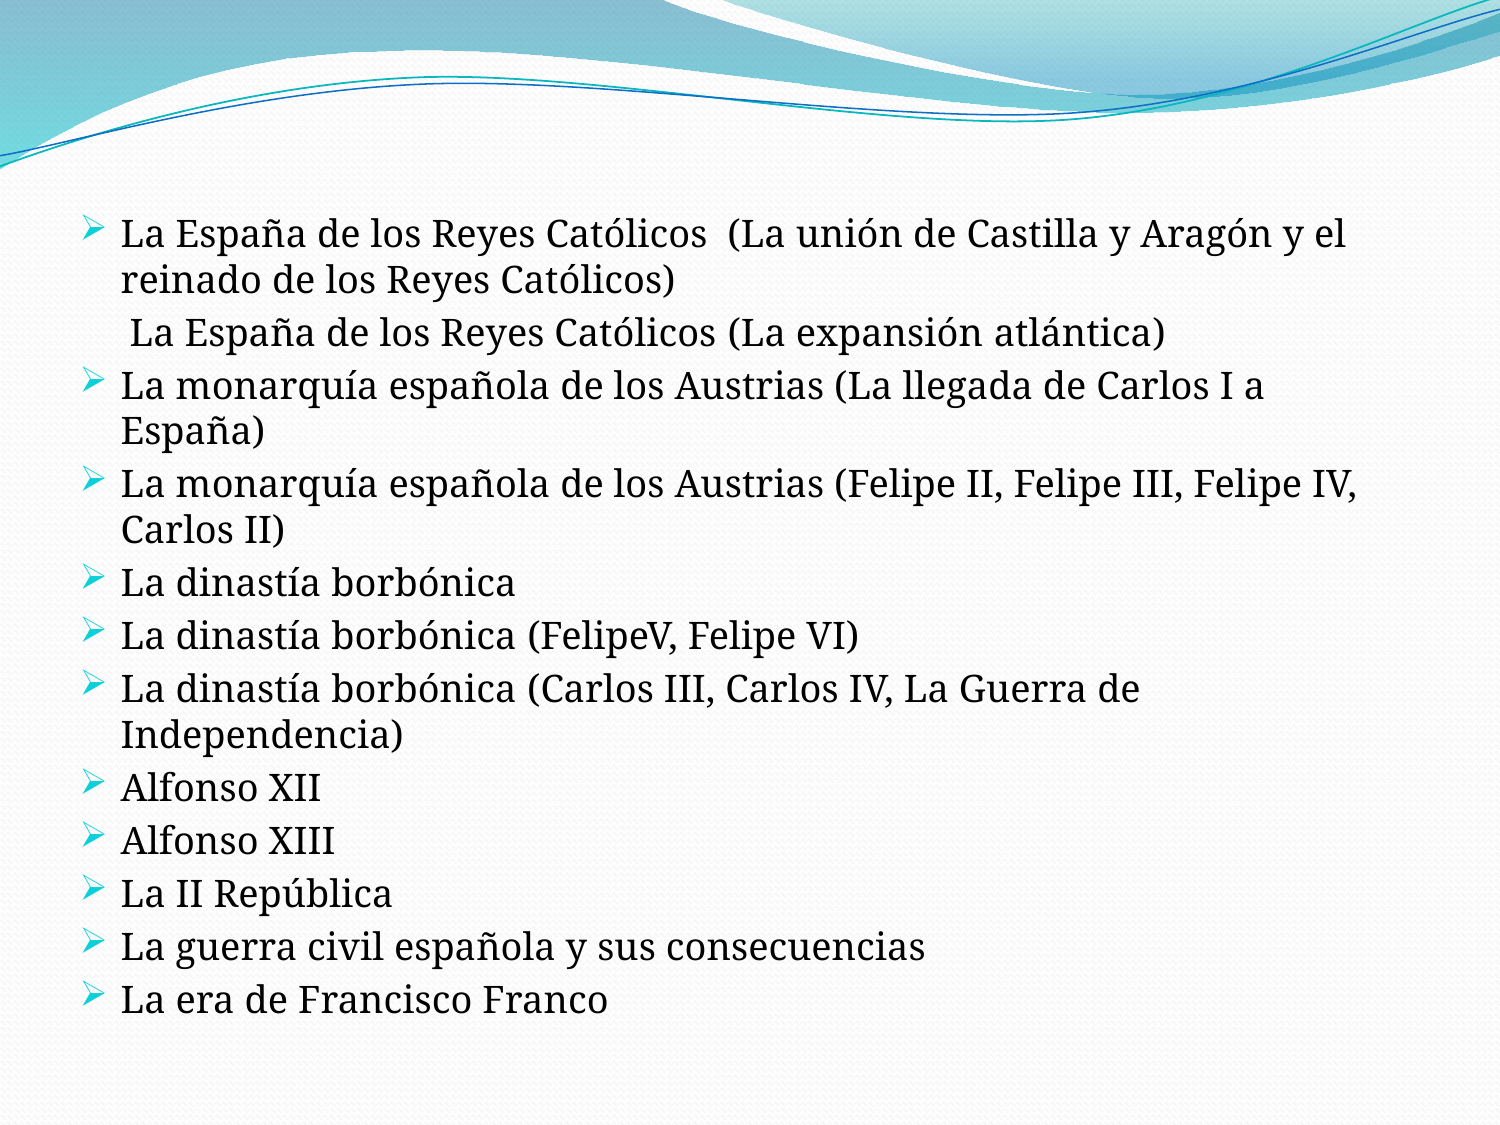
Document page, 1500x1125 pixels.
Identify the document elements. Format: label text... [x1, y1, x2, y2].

list La España de los Reyes Católicos (La unión de Castilla y Aragón y el reinado de los Reyes Católicos) La España de los Reyes Católicos (La expansión atlántica) La monarquía española de los Austrias (La llegada de Carlos I a España) La monarquía española de los Austrias (Felipe II, Felipe III, Felipe IV, Carlos II) La dinastía borbónica La dinastía borbónica (FelipeV, Felipe VI) La dinastía borbónica (Carlos III, Carlos IV, La Guerra de Independencia) Alfonso XII Alfonso XIII La II República La guerra civil española y sus consecuencias La era de Francisco Franco [64, 149, 1425, 1038]
